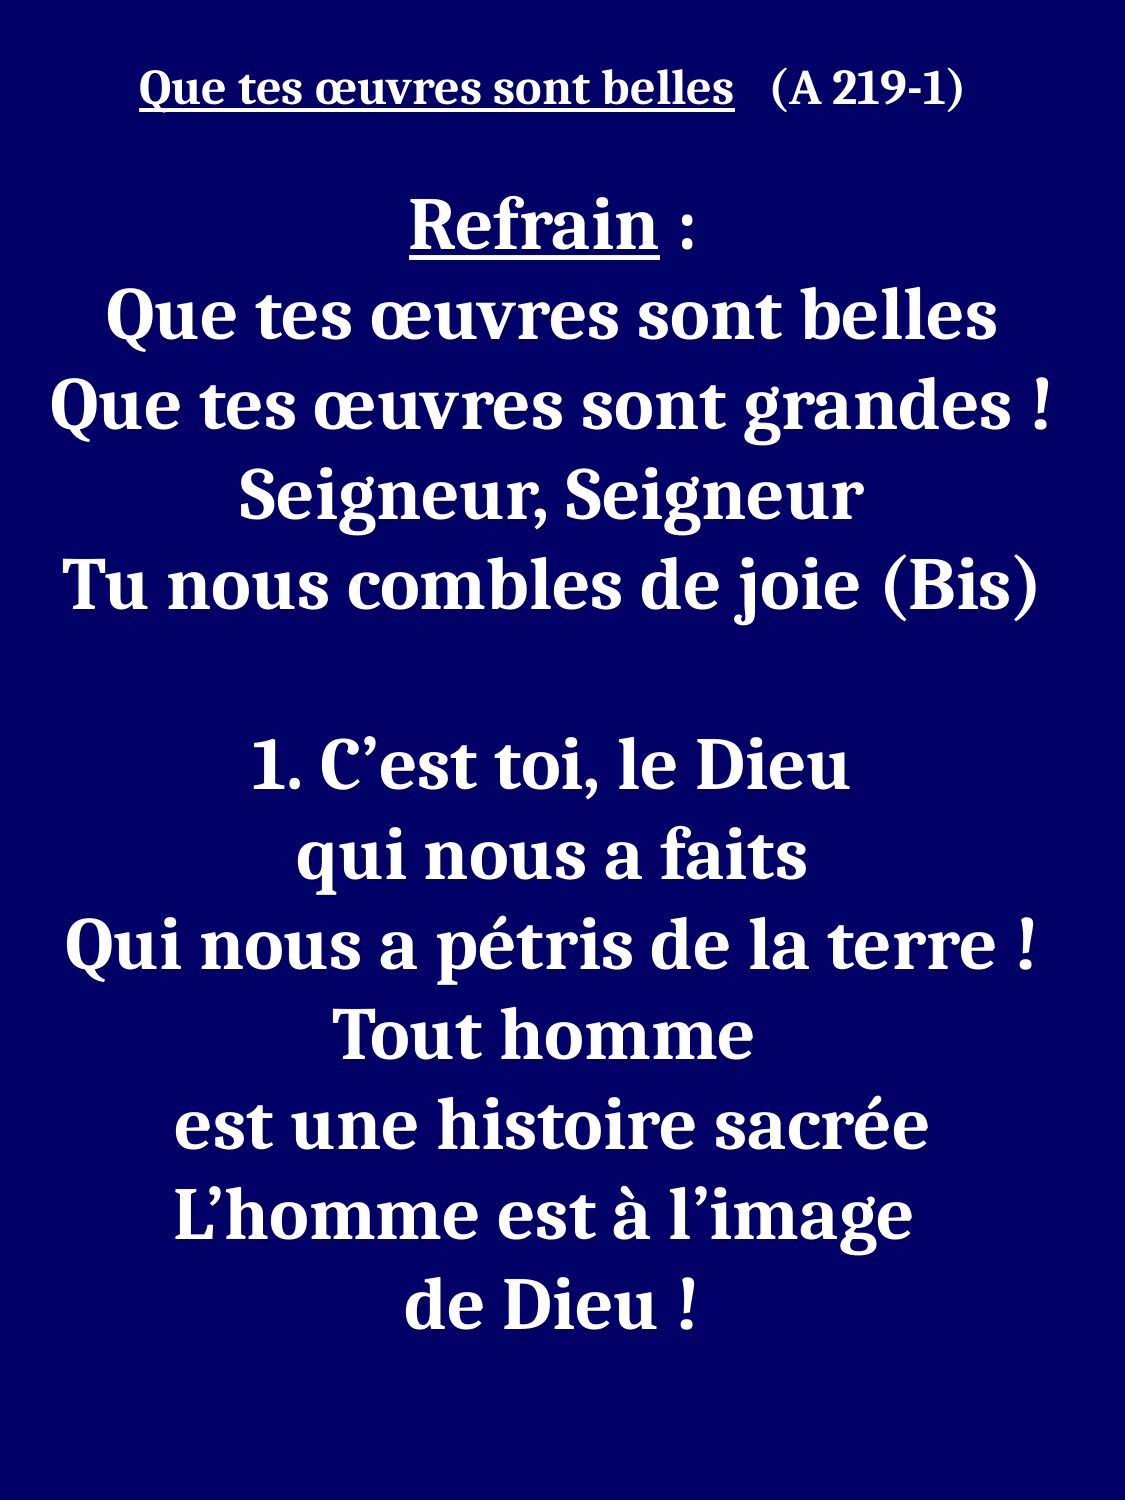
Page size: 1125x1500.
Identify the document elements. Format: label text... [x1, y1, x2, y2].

text_box Que tes œuvres sont belles (A 219-1) Refrain : Que tes œuvres sont belles Que tes œuvres sont grandes ! Seigneur, Seigneur Tu nous combles de joie (Bis) 1. C’est toi, le Dieu qui nous a faits Qui nous a pétris de la terre ! Tout homme est une histoire sacrée L’homme est à l’image de Dieu ! [0, 47, 1125, 1353]
